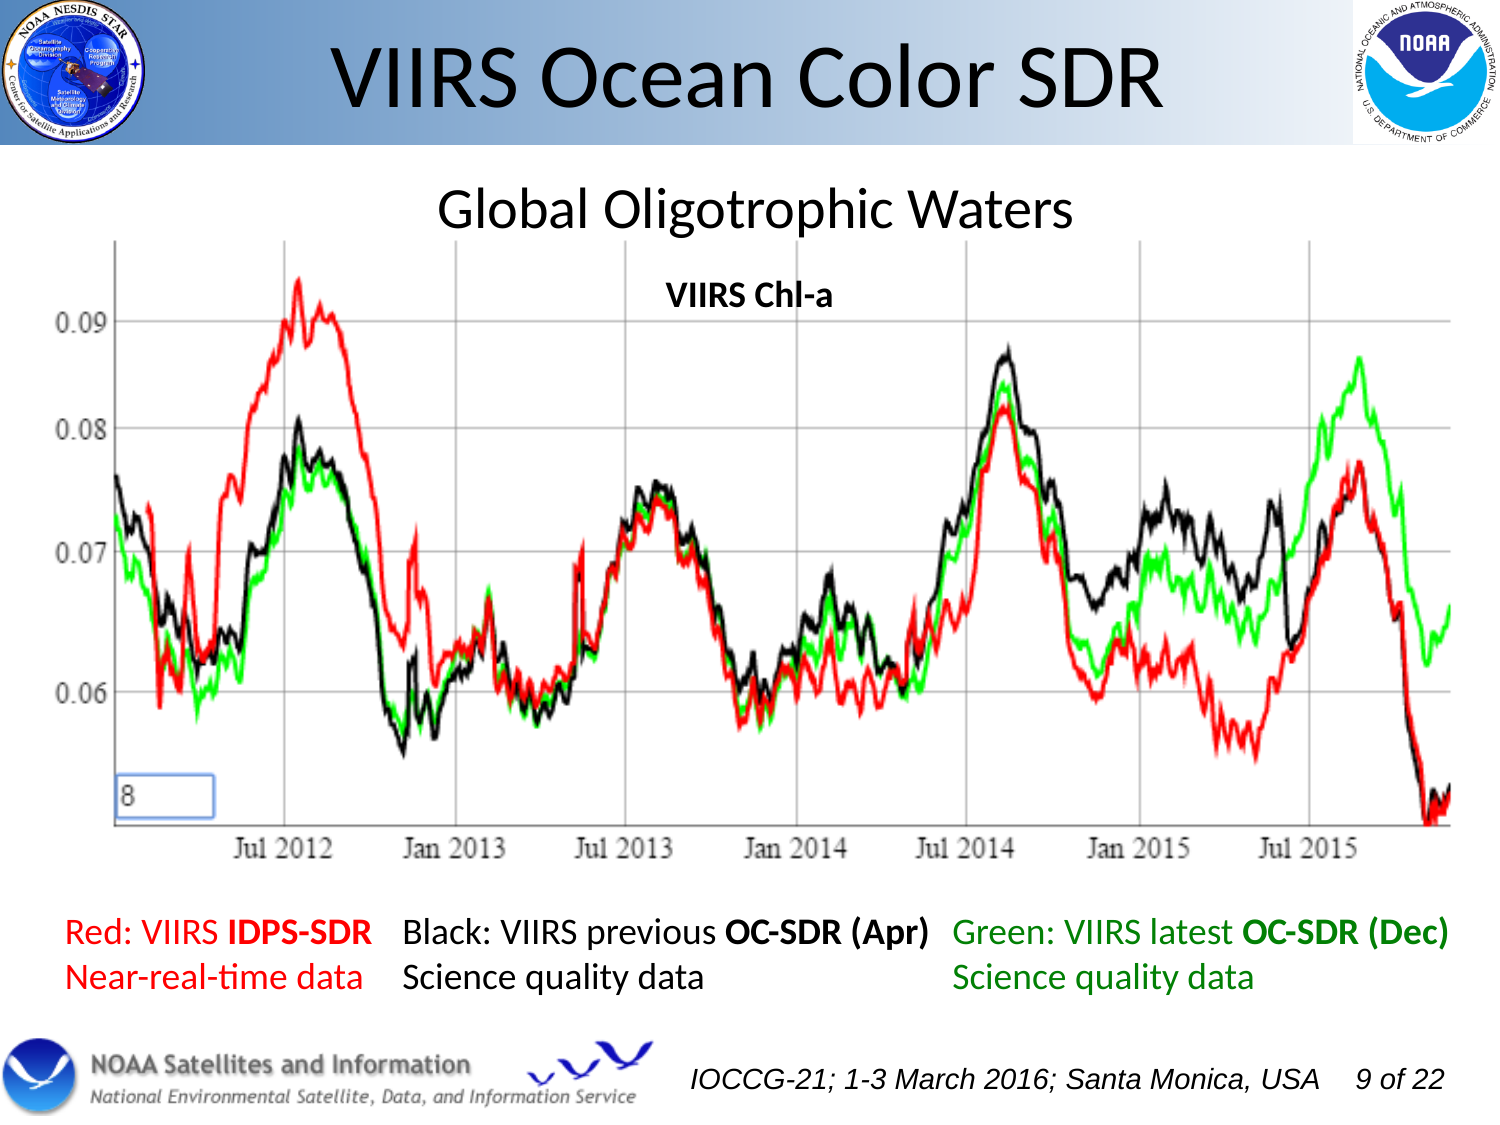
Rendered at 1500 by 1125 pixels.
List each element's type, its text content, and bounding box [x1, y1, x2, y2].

picture [1353, 0, 1498, 144]
text_box Red: VIIRS IDPS-SDR Near-real-time data [50, 899, 387, 1005]
text_box Black: VIIRS previous OC-SDR (Apr) Science quality data [387, 899, 937, 1005]
text_box Green: VIIRS latest OC-SDR (Dec) Science quality data [937, 899, 1475, 1005]
picture [0, 0, 145, 144]
picture [0, 1037, 688, 1116]
text_box VIIRS Ocean Color SDR [147, 0, 1350, 142]
text_box IOCCG-21; 1-3 March 2016; Santa Monica, USA 9 of 22 [691, 1049, 1475, 1113]
picture [37, 237, 1472, 888]
text_box Global Oligotrophic Waters [349, 162, 1163, 235]
